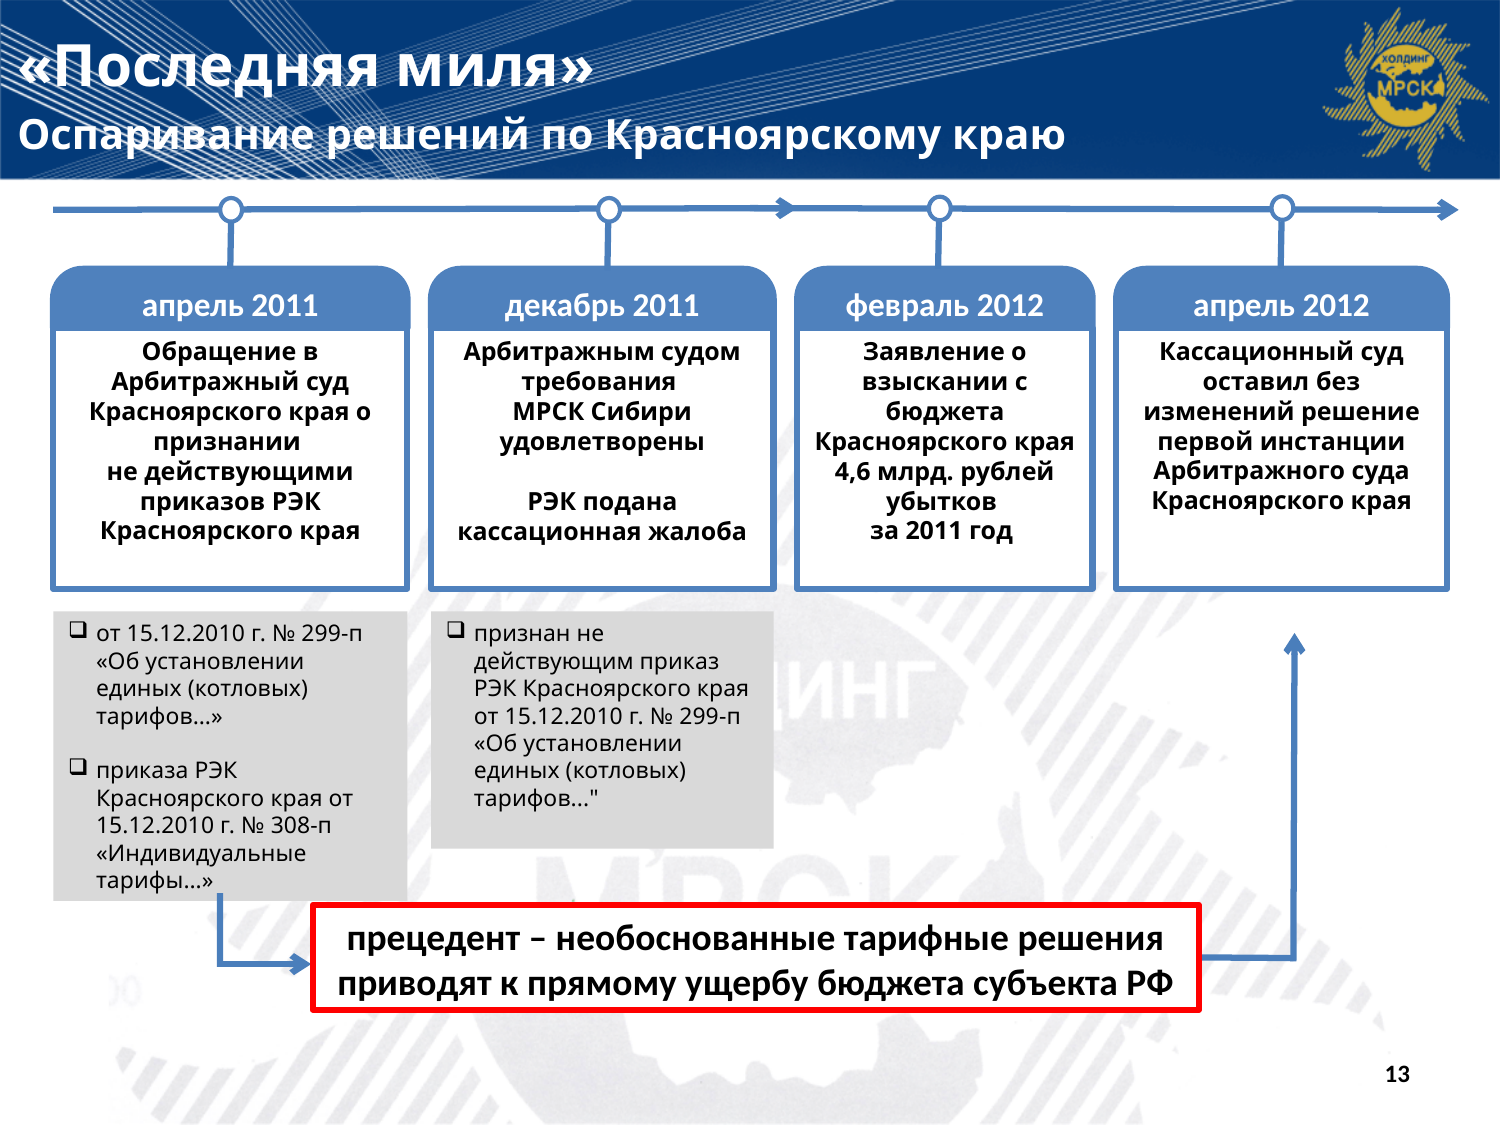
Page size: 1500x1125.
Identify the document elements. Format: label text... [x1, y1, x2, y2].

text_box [749, 207, 1459, 211]
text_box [52, 207, 749, 211]
text_box [221, 219, 241, 224]
slide_number 13 [1074, 1042, 1425, 1103]
text_box Заявление о взыскании с бюджета Красноярского края 4,6 млрд. рублей убытков за 2011 год [795, 326, 1095, 591]
text_box Арбитражным судом требования МРСК Сибири удовлетворены РЭК подана кассационная жалоба [429, 326, 776, 591]
text_box Кассационный суд оставил без изменений решение первой инстанции Арбитражного суда Красноярского края [1114, 326, 1449, 591]
text_box [596, 195, 622, 206]
text_box признан не действующим приказ РЭК Красноярского края от 15.12.2010 г. № 299-п «Об установлении единых (котловых) тарифов..." [431, 611, 774, 849]
text_box [218, 195, 244, 206]
text_box «Последняя миля» Оспаривание решений по Красноярскому краю [2, 0, 1353, 173]
text_box [927, 194, 953, 206]
text_box апрель 2011 [50, 266, 410, 330]
text_box апрель 2012 [1114, 266, 1450, 329]
text_box от 15.12.2010 г. № 299-п «Об установлении единых (котловых) тарифов…» приказа РЭК Красноярского края от 15.12.2010 г. № 308-п «Индивидуальные тарифы…» [53, 611, 408, 901]
picture [0, 0, 1500, 1125]
text_box Обращение в Арбитражный суд Красноярского края о признании не действующими приказов РЭК Красноярского края [51, 326, 409, 591]
text_box прецедент – необоснованные тарифные решения приводят к прямому ущербу бюджета субъекта РФ [312, 905, 1199, 1010]
text_box декабрь 2011 [428, 266, 776, 329]
text_box февраль 2012 [795, 266, 1095, 326]
text_box [599, 219, 619, 224]
text_box [1269, 194, 1296, 206]
